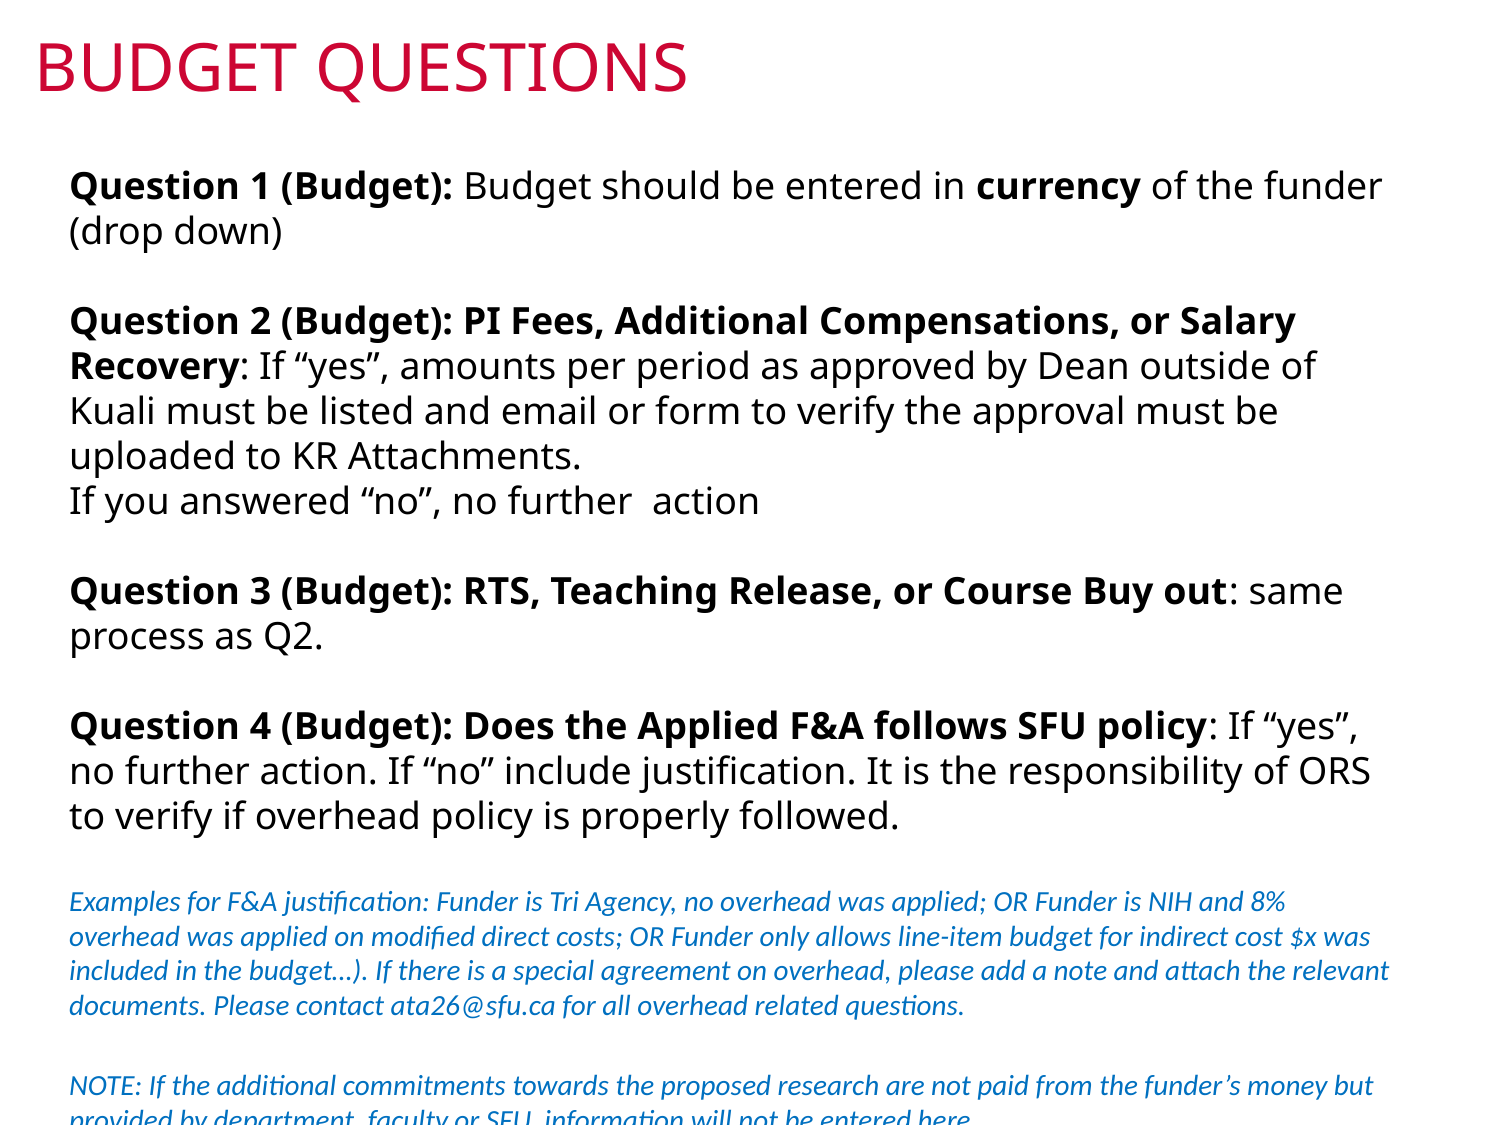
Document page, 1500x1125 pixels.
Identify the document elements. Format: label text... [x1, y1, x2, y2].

text_box Question 1 (Budget): Budget should be entered in currency of the funder (drop down) Question 2 (Budget): PI Fees, Additional Compensations, or Salary Recovery: If “yes”, amounts per period as approved by Dean outside of Kuali must be listed and email or form to verify the approval must be uploaded to KR Attachments. If you answered “no”, no further action Question 3 (Budget): RTS, Teaching Release, or Course Buy out: same process as Q2. Question 4 (Budget): Does the Applied F&A follows SFU policy: If “yes”, no further action. If “no” include justification. It is the responsibility of ORS to verify if overhead policy is properly followed. Examples for F&A justification: Funder is Tri Agency, no overhead was applied; OR Funder is NIH and 8% overhead was applied on modified direct costs; OR Funder only allows line-item budget for indirect cost $x was included in the budget…). If there is a special agreement on overhead, please add a note and attach the relevant documents. Please contact ata26@sfu.ca for all overhead related questions. NOTE: If the additional commitments towards the proposed research are not paid from the funder’s money but provided by department, faculty or SFU, information will not be entered here. [54, 154, 1418, 1125]
title BUDGET QUESTIONS [19, 26, 1418, 141]
